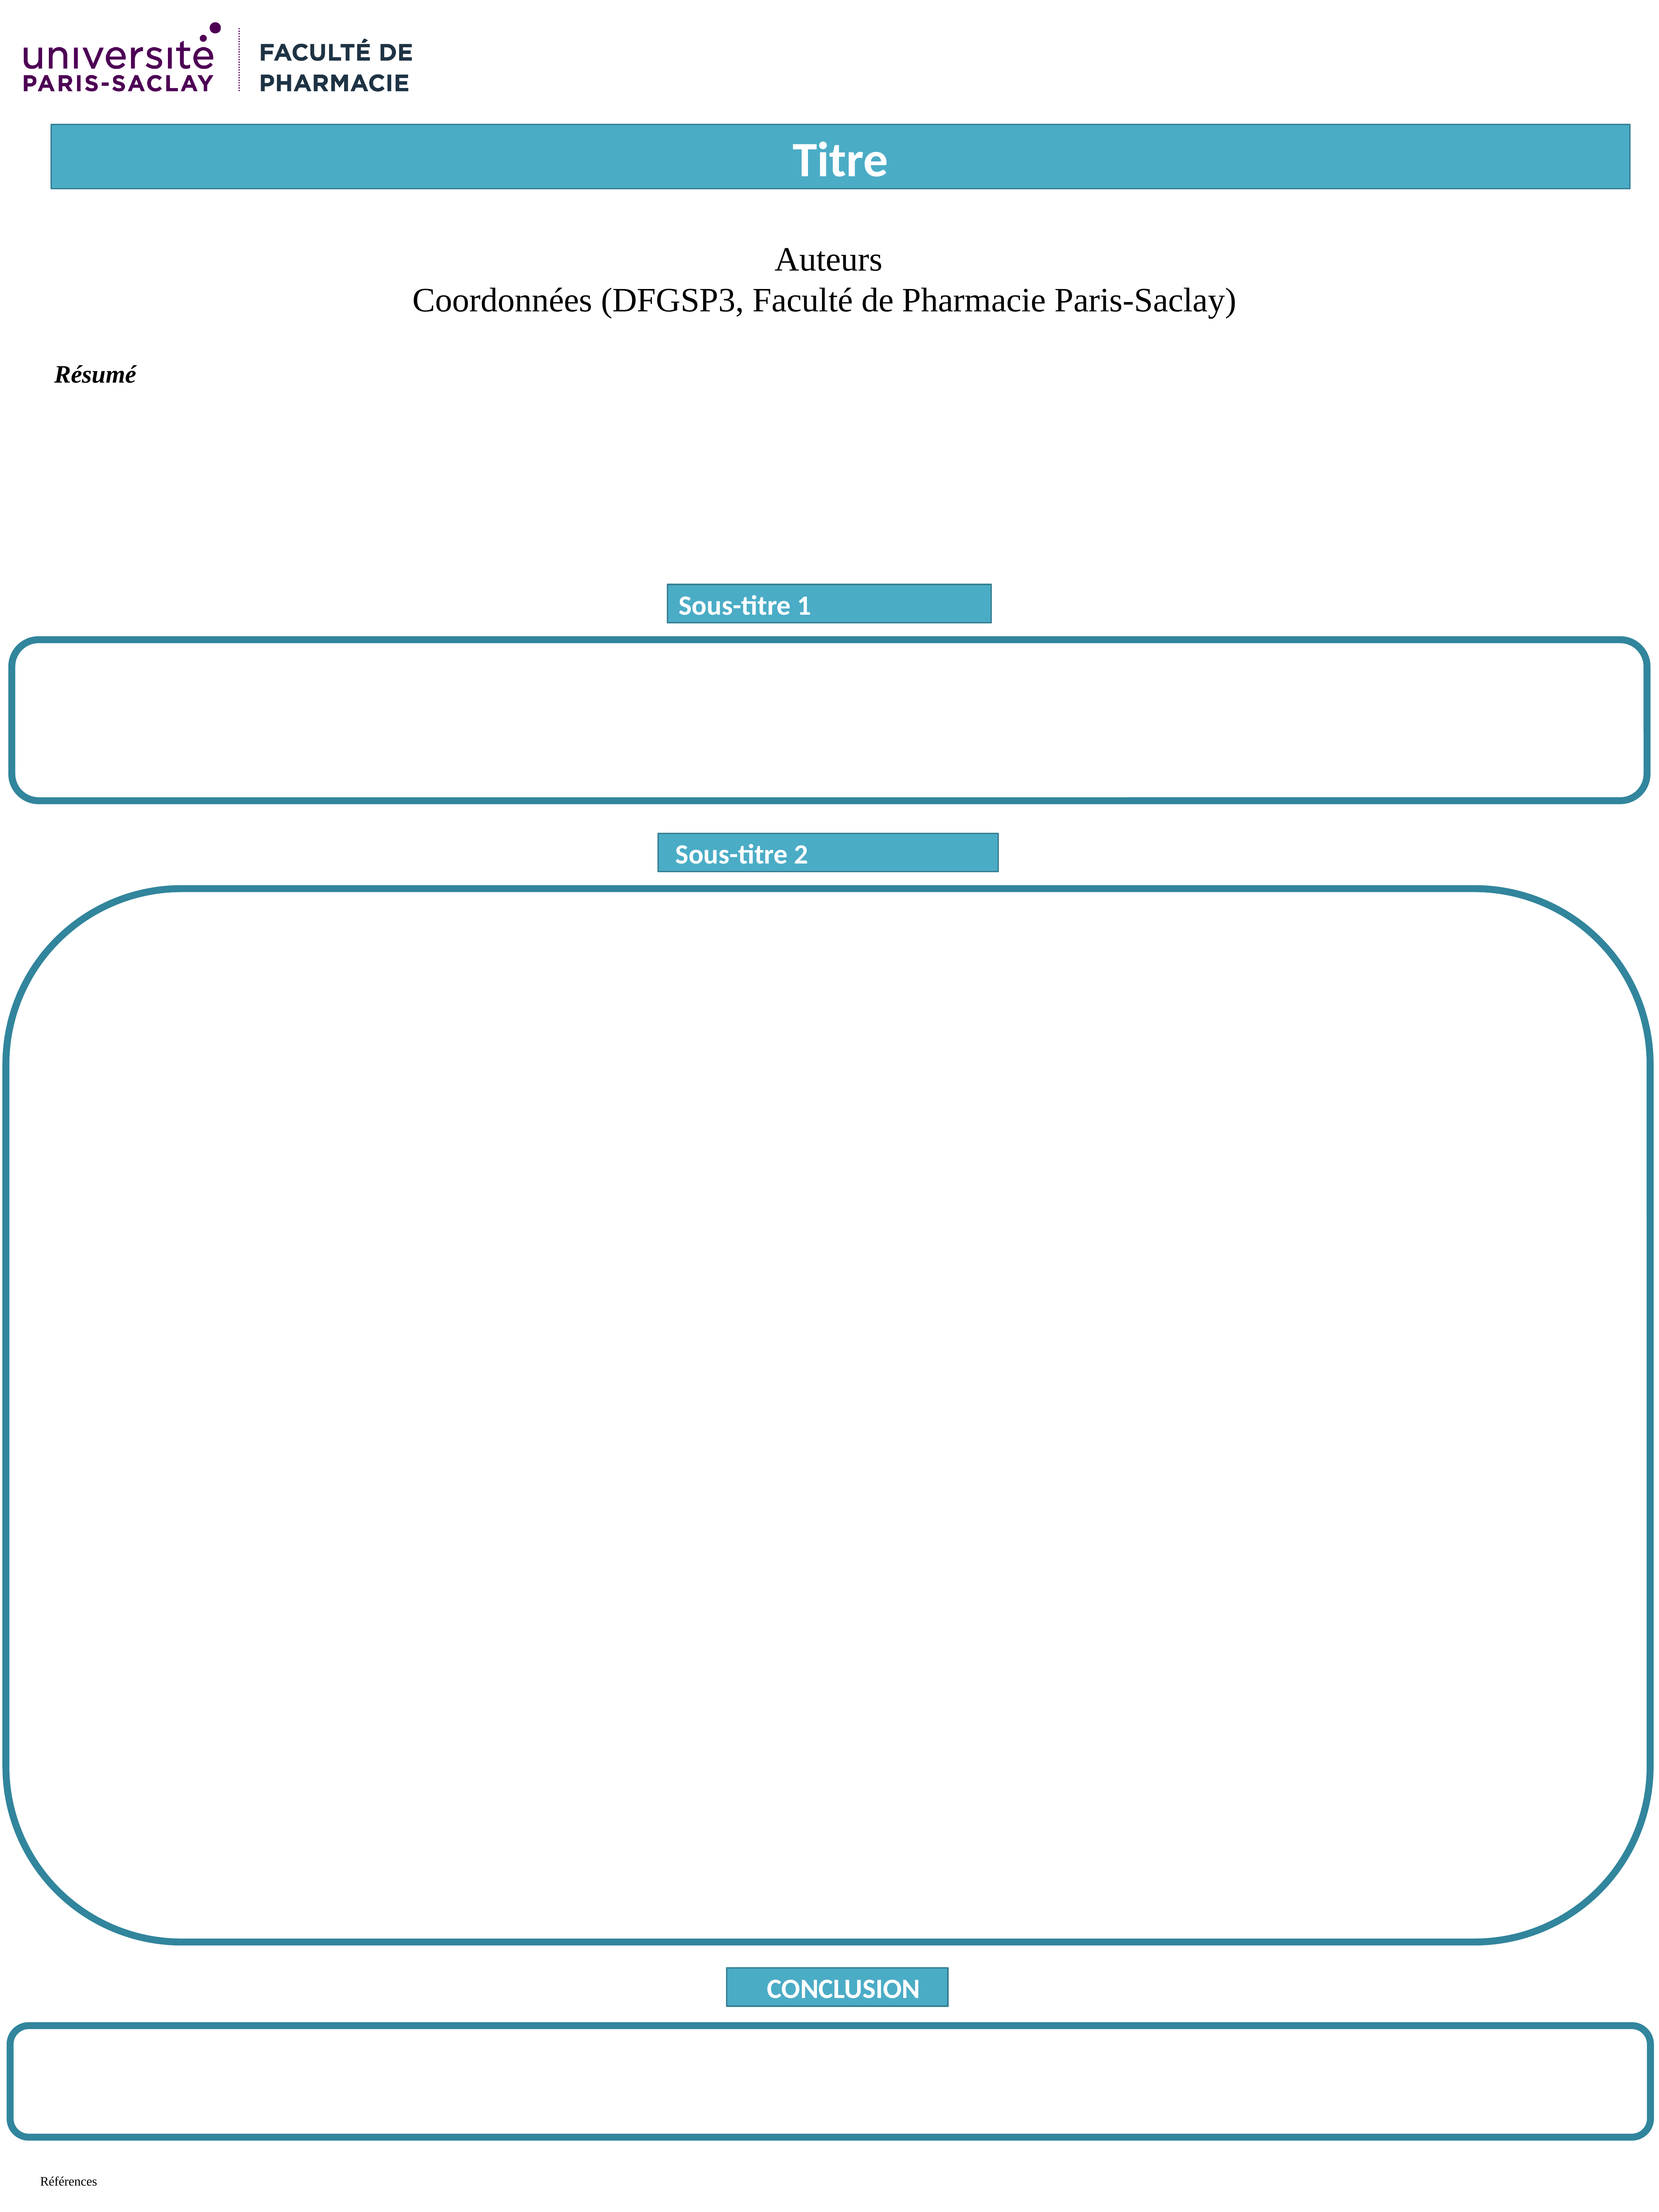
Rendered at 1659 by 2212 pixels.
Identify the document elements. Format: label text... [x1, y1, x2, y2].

text_box CONCLUSION [726, 1967, 949, 2007]
text_box Sous-titre 2 [657, 833, 999, 872]
picture [5, 3, 481, 110]
text_box Références [35, 2168, 403, 2200]
text_box Résumé [49, 355, 1610, 514]
text_box [10, 2025, 1651, 2137]
text_box [12, 639, 1647, 801]
text_box Auteurs Coordonnées (DFGSP3, Faculté de Pharmacie Paris-Saclay) [39, 234, 1618, 350]
text_box Titre [50, 124, 1631, 189]
text_box Sous-titre 1 [667, 584, 992, 623]
text_box [6, 889, 1650, 1942]
